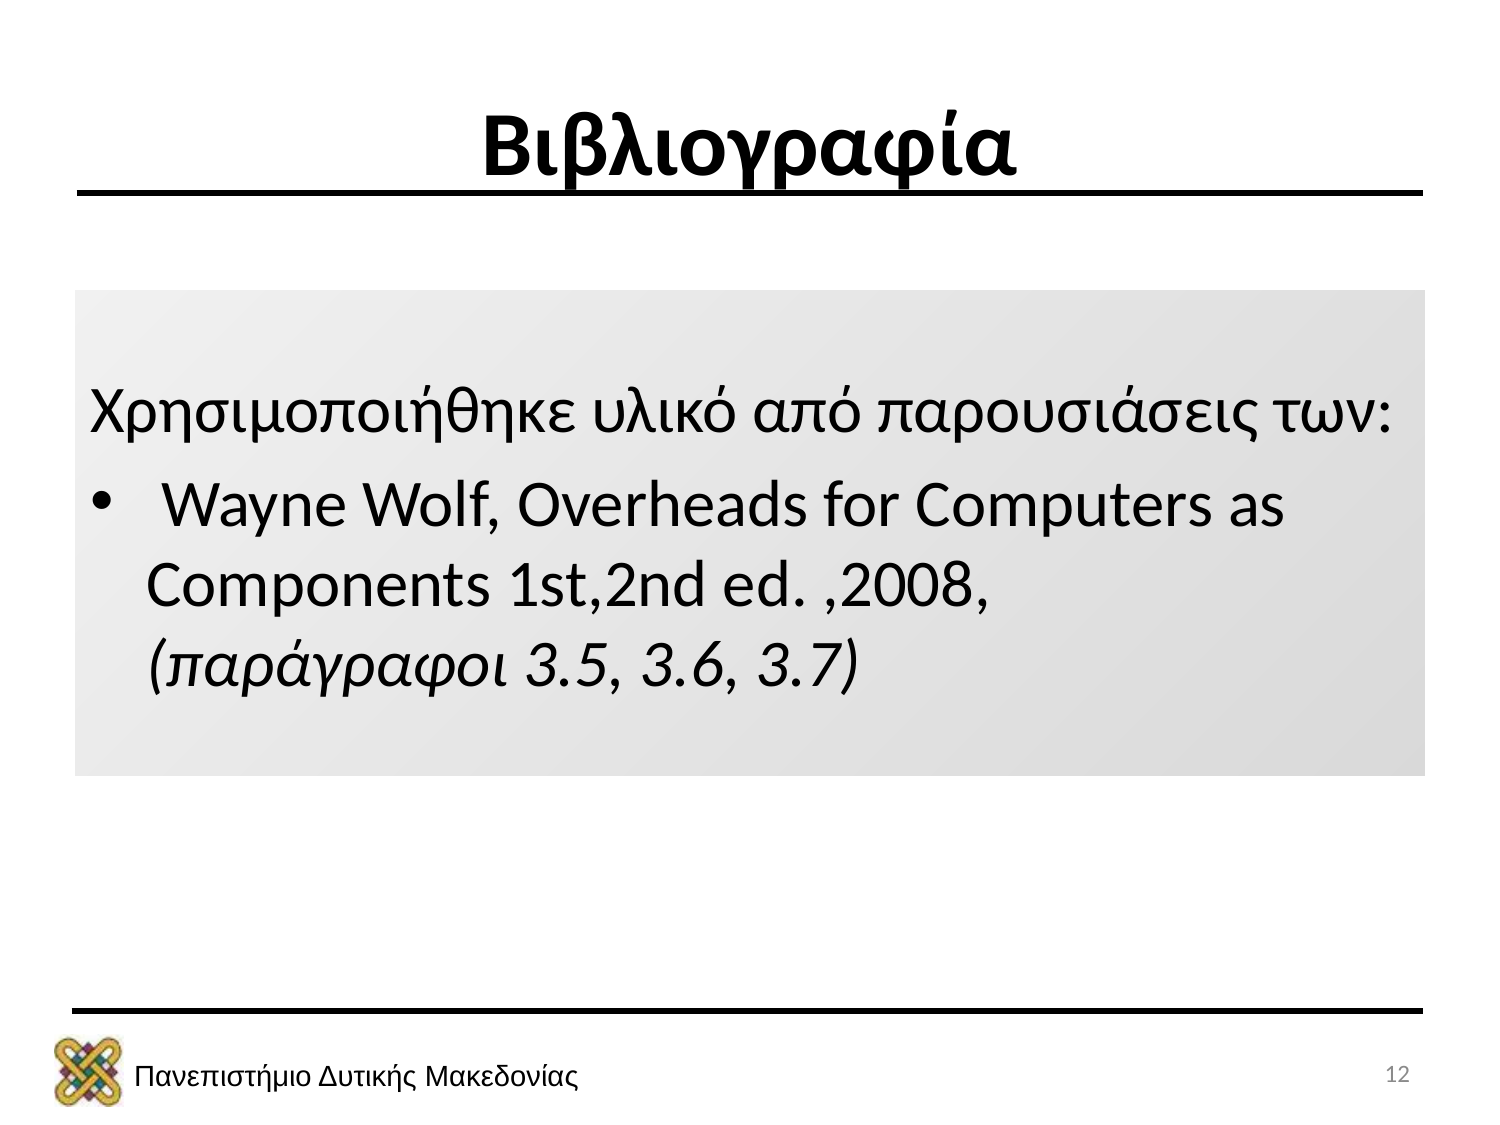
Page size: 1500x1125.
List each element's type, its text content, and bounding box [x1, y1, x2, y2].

slide_number 12 [1074, 1042, 1425, 1103]
picture [54, 1034, 124, 1107]
list Χρησιμοποιήθηκε υλικό από παρουσιάσεις των: Wayne Wolf, Overheads for Computers as Components 1st,2nd ed. ,2008, (παράγραφοι 3.5, 3.6, 3.7) [75, 290, 1425, 776]
title Βιβλιογραφία [75, 45, 1425, 233]
